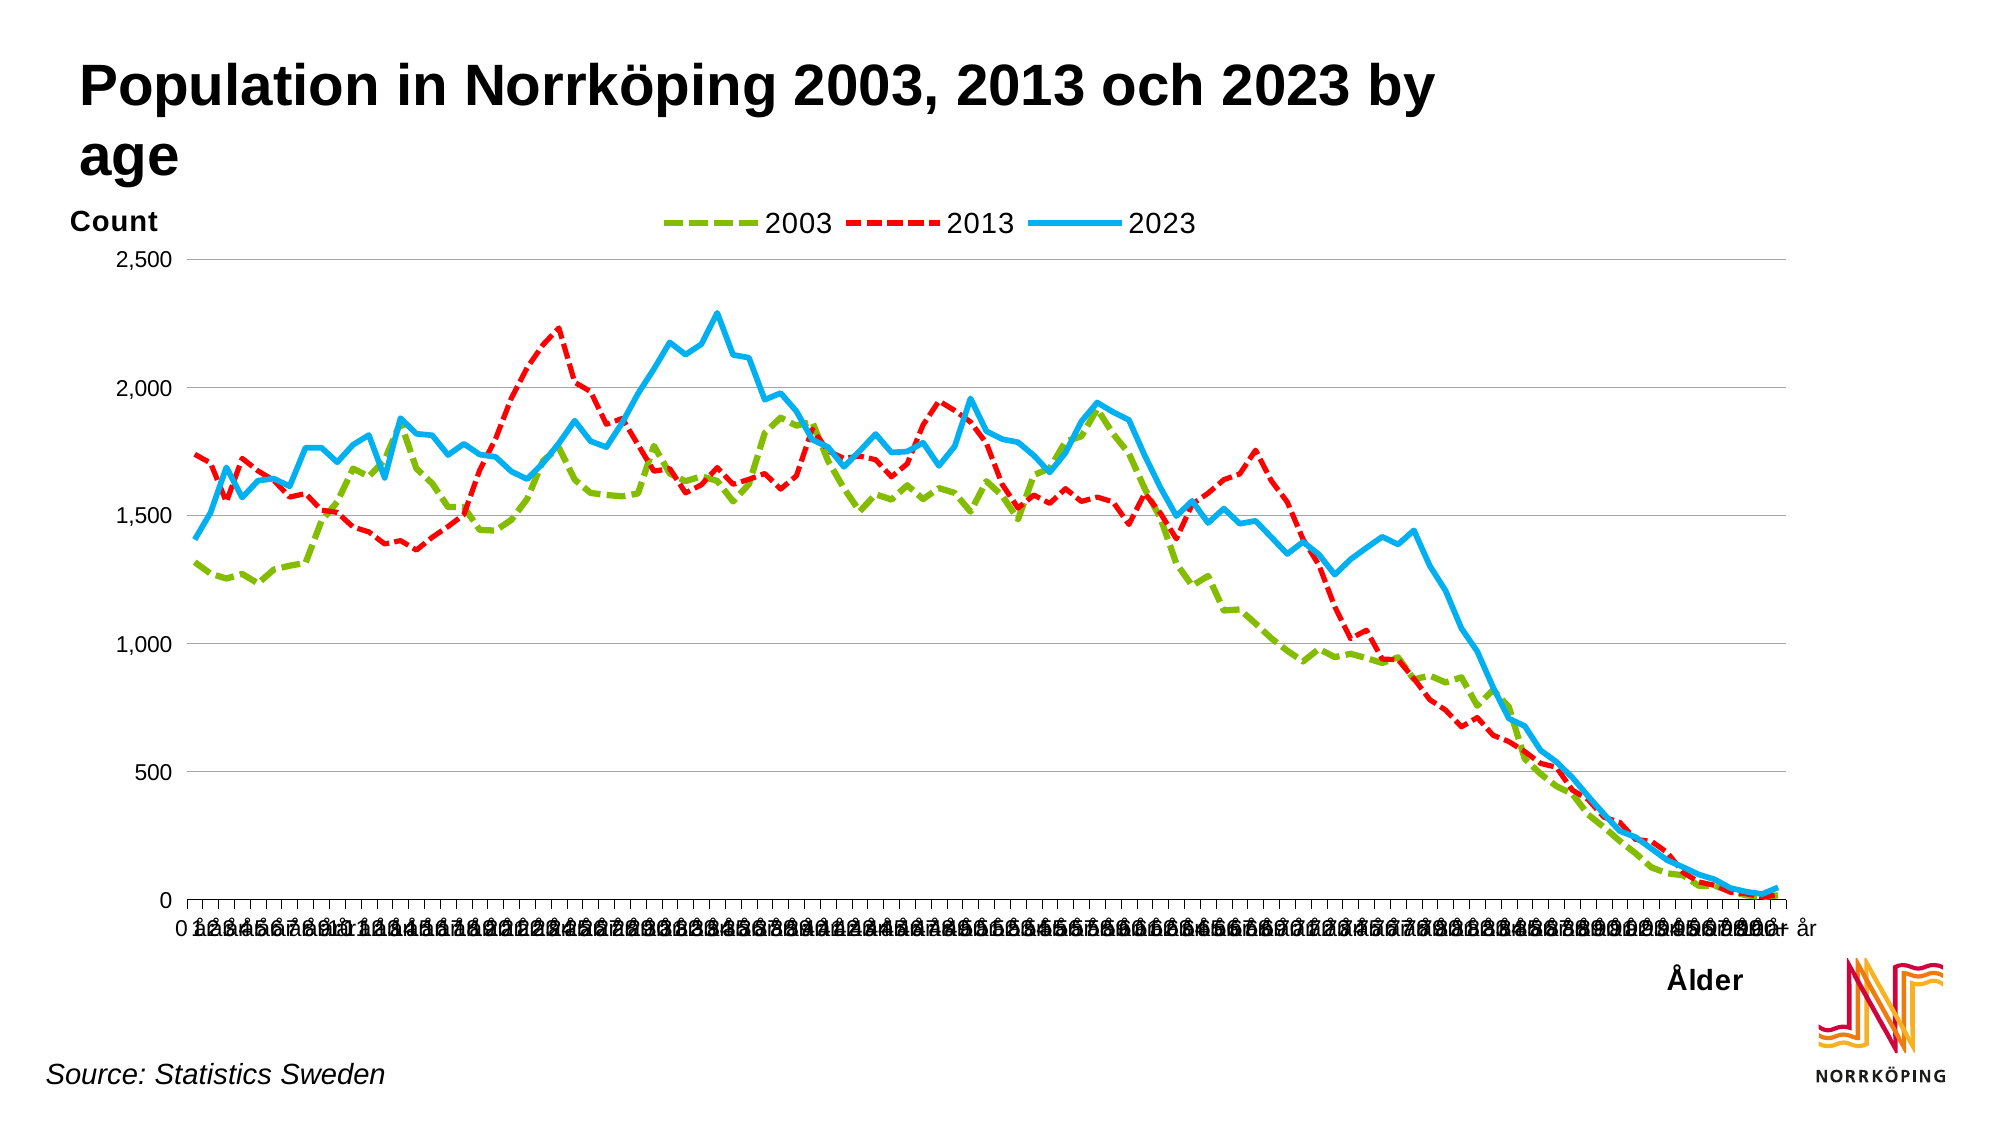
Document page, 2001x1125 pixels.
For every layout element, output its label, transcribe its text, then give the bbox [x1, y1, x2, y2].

text_box Source: Statistics Sweden [30, 1048, 402, 1098]
text_box Population in Norrköping 2003, 2013 och 2023 by age [64, 39, 1455, 195]
chart [64, 196, 1821, 1021]
